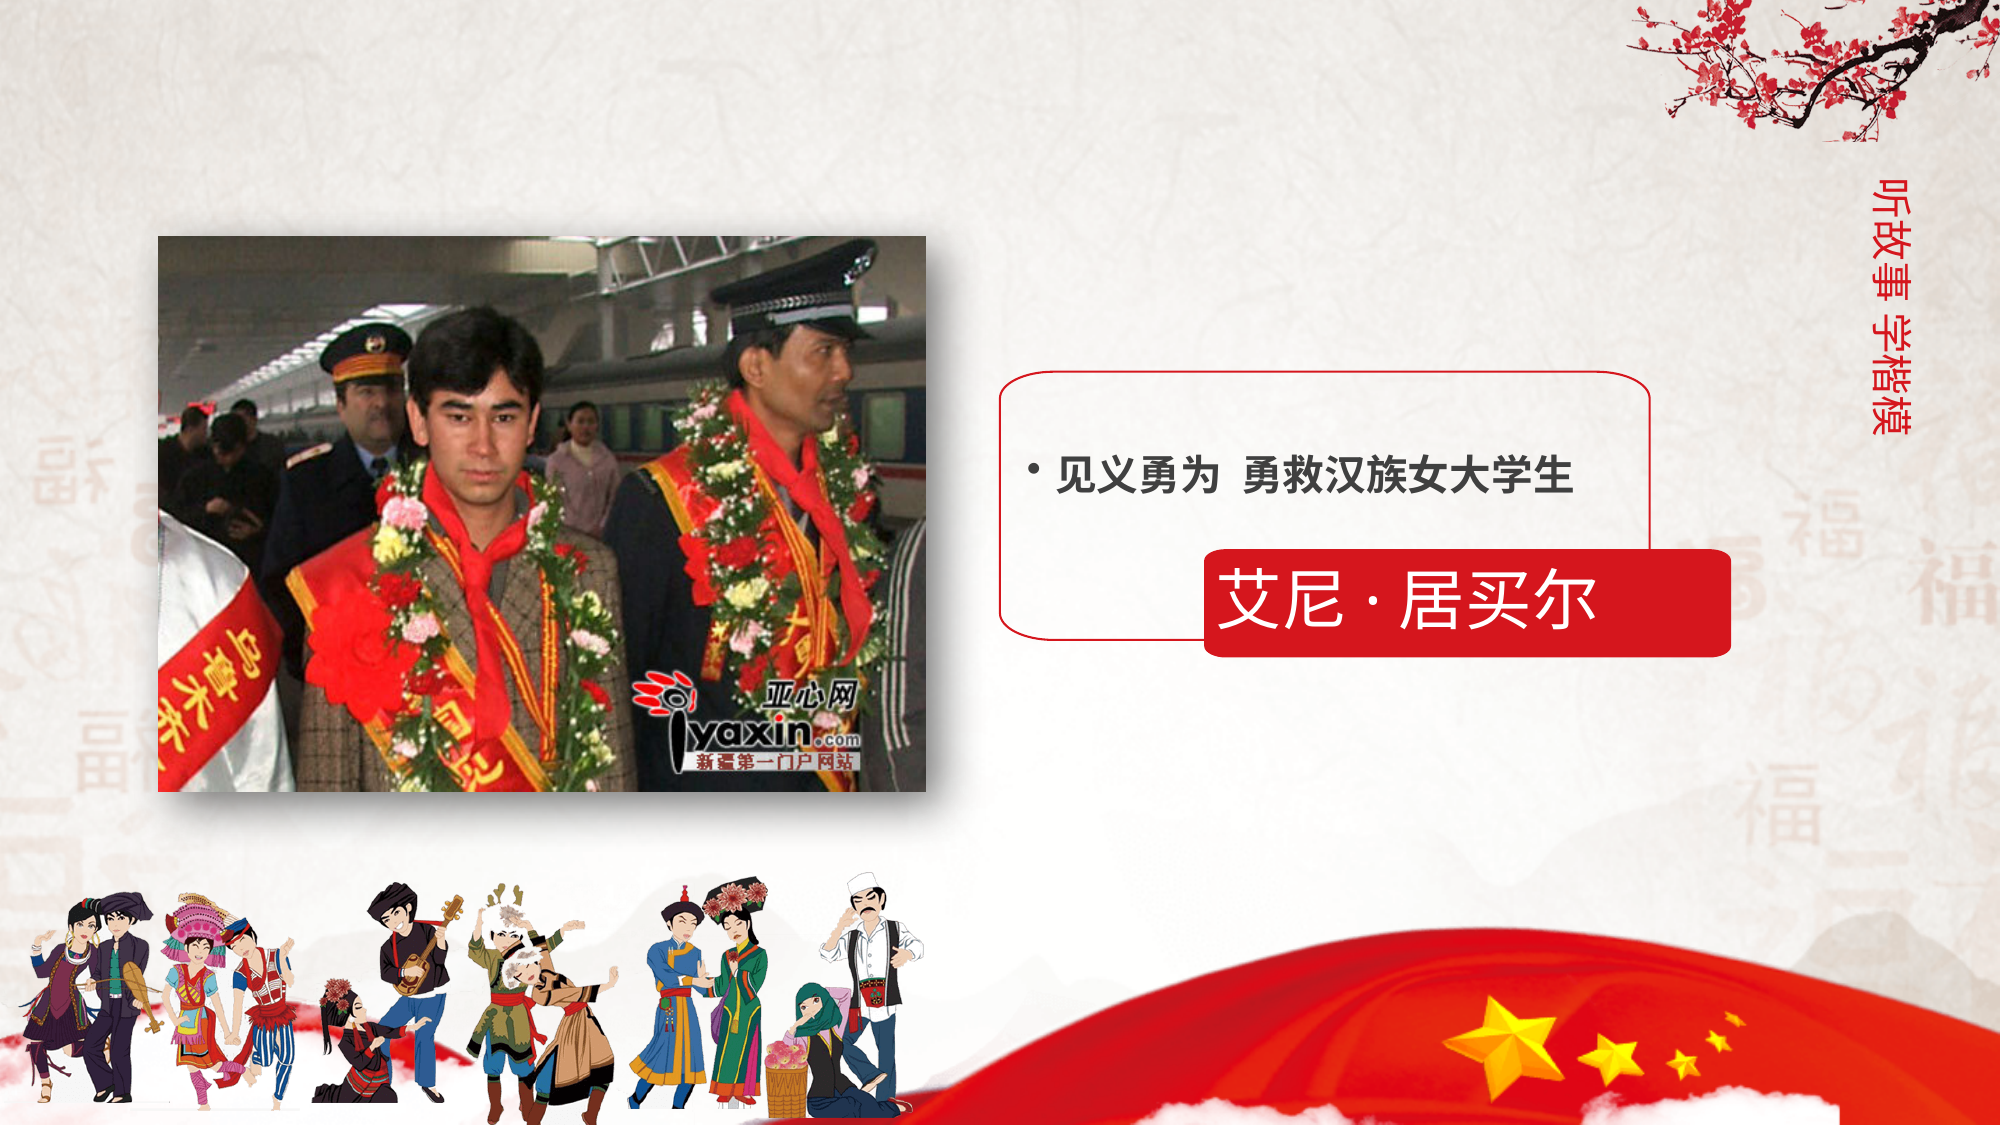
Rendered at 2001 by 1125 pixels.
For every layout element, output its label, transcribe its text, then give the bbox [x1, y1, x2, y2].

picture [0, 0, 2000, 1125]
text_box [999, 371, 1730, 657]
text_box 听故事 学楷模 [1862, 162, 1949, 802]
